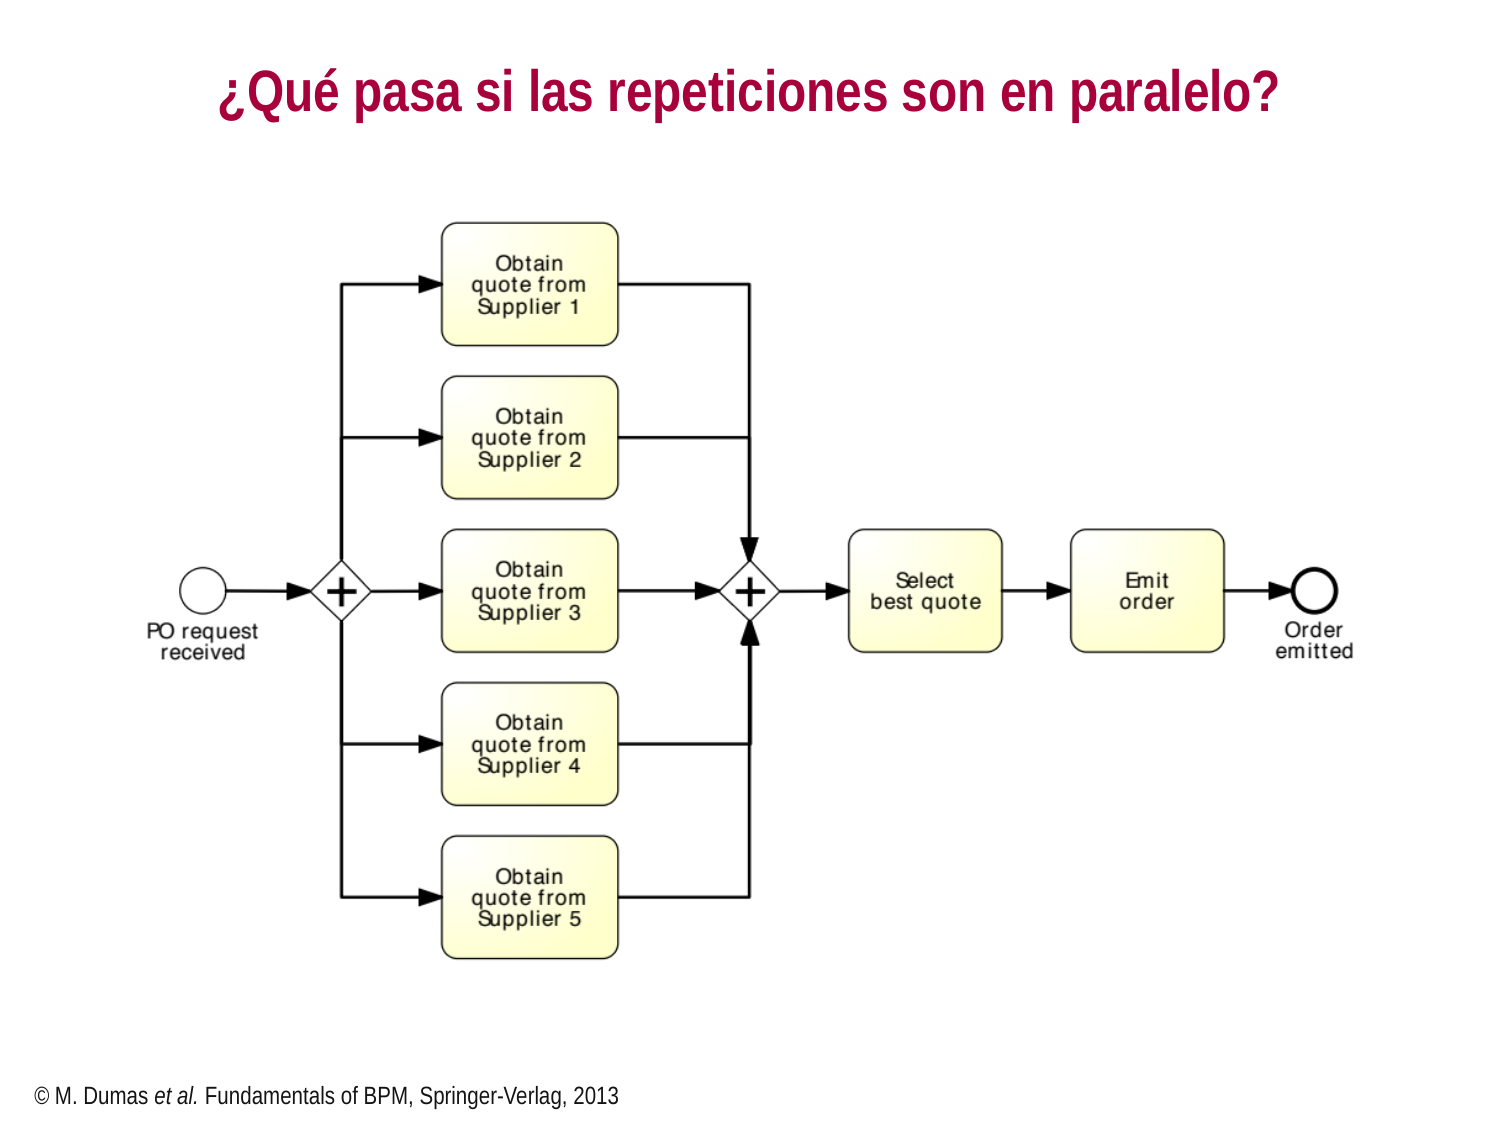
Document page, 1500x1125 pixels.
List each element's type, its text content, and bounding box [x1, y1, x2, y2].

title ¿Qué pasa si las repeticiones son en paralelo? [75, 45, 1425, 131]
text_box © M. Dumas et al. Fundamentals of BPM, Springer-Verlag, 2013 [19, 1072, 636, 1118]
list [74, 218, 1426, 962]
